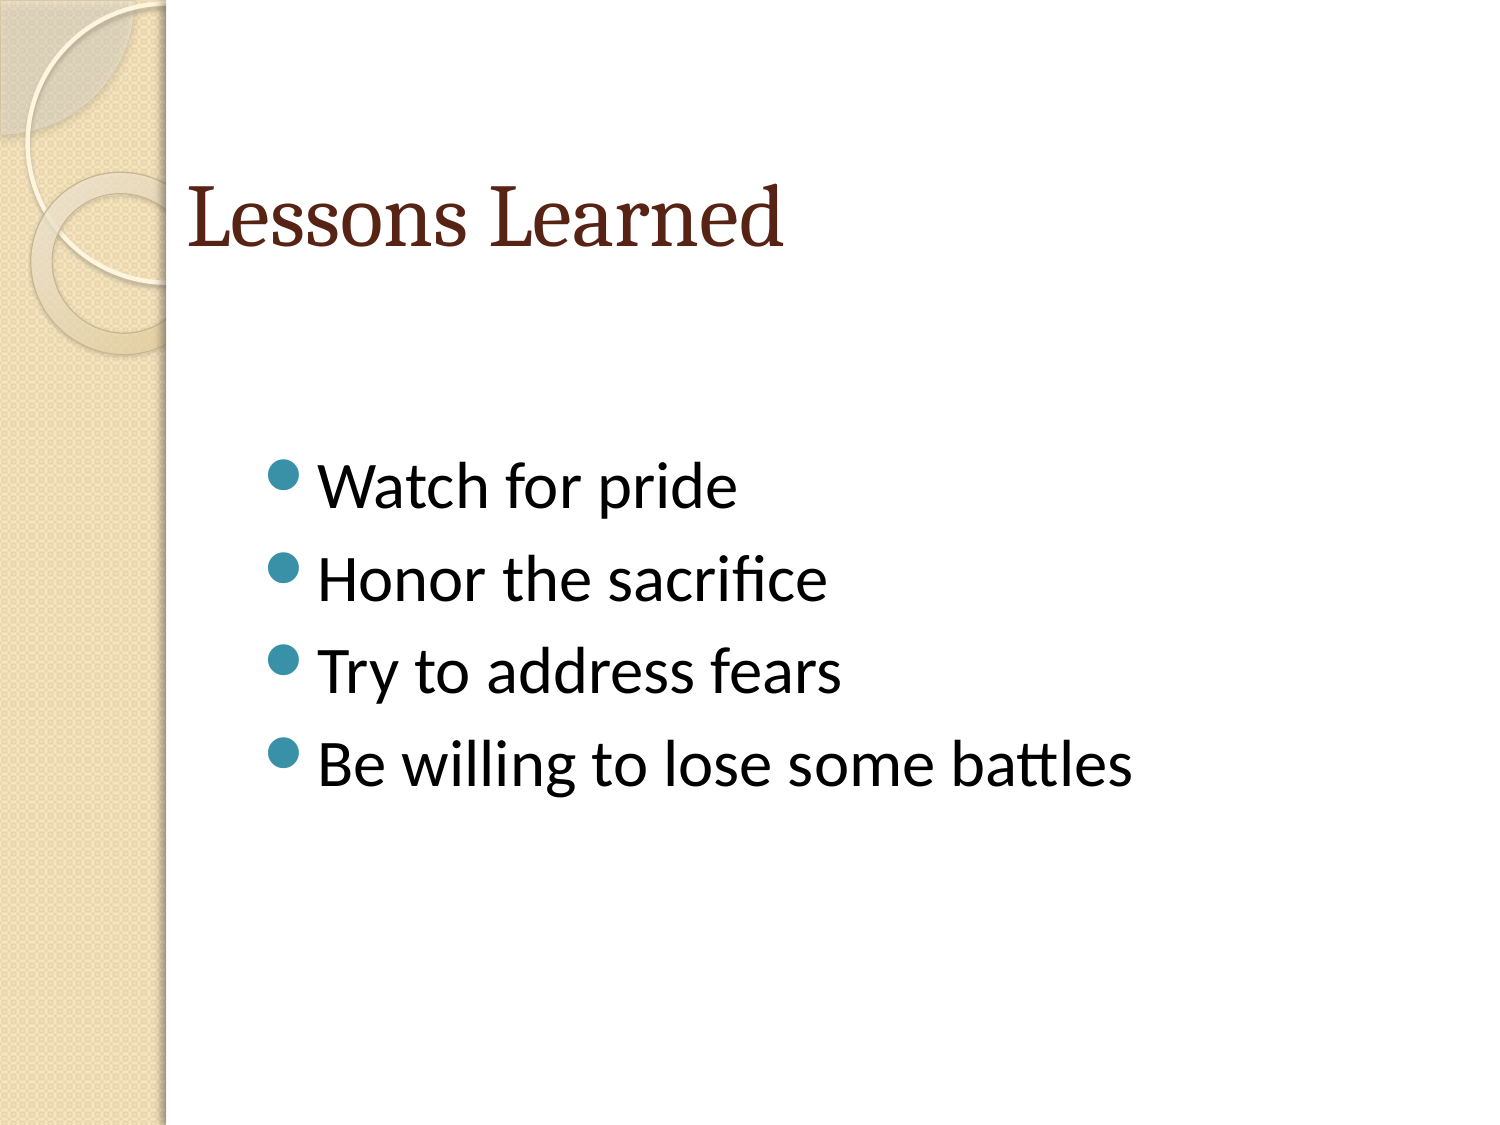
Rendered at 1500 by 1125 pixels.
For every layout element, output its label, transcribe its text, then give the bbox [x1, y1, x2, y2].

list Watch for pride Honor the sacrifice Try to address fears Be willing to lose some battles [235, 434, 1466, 1025]
title Lessons Learned [171, 79, 1466, 342]
